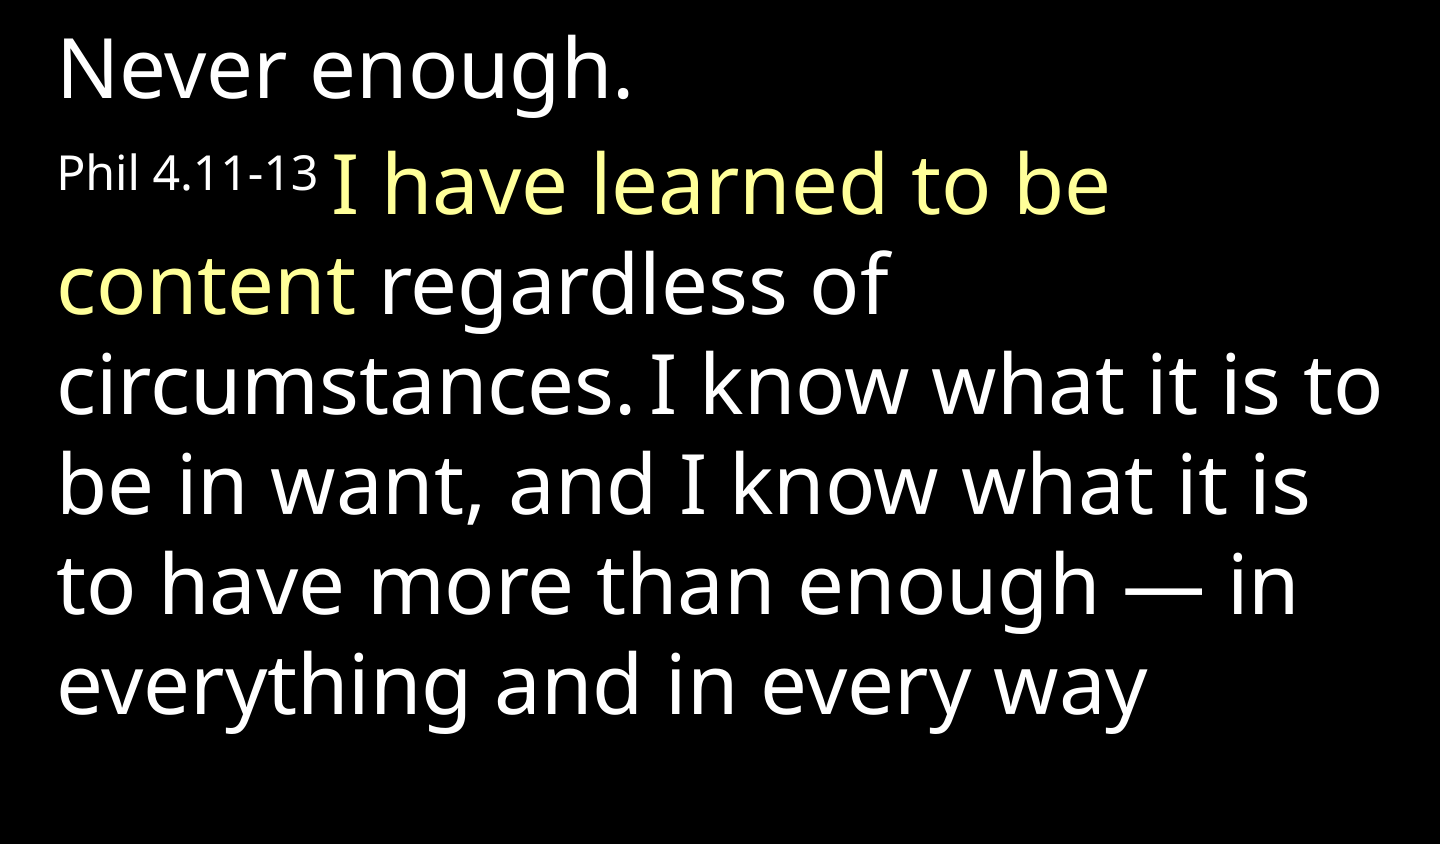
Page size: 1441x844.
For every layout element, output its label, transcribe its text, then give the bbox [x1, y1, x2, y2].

subtitle Never enough. Phil 4.11-13 I have learned to be content regardless of circumstances. I know what it is to be in want, and I know what it is to have more than enough — in everything and in every way [45, 9, 1408, 844]
